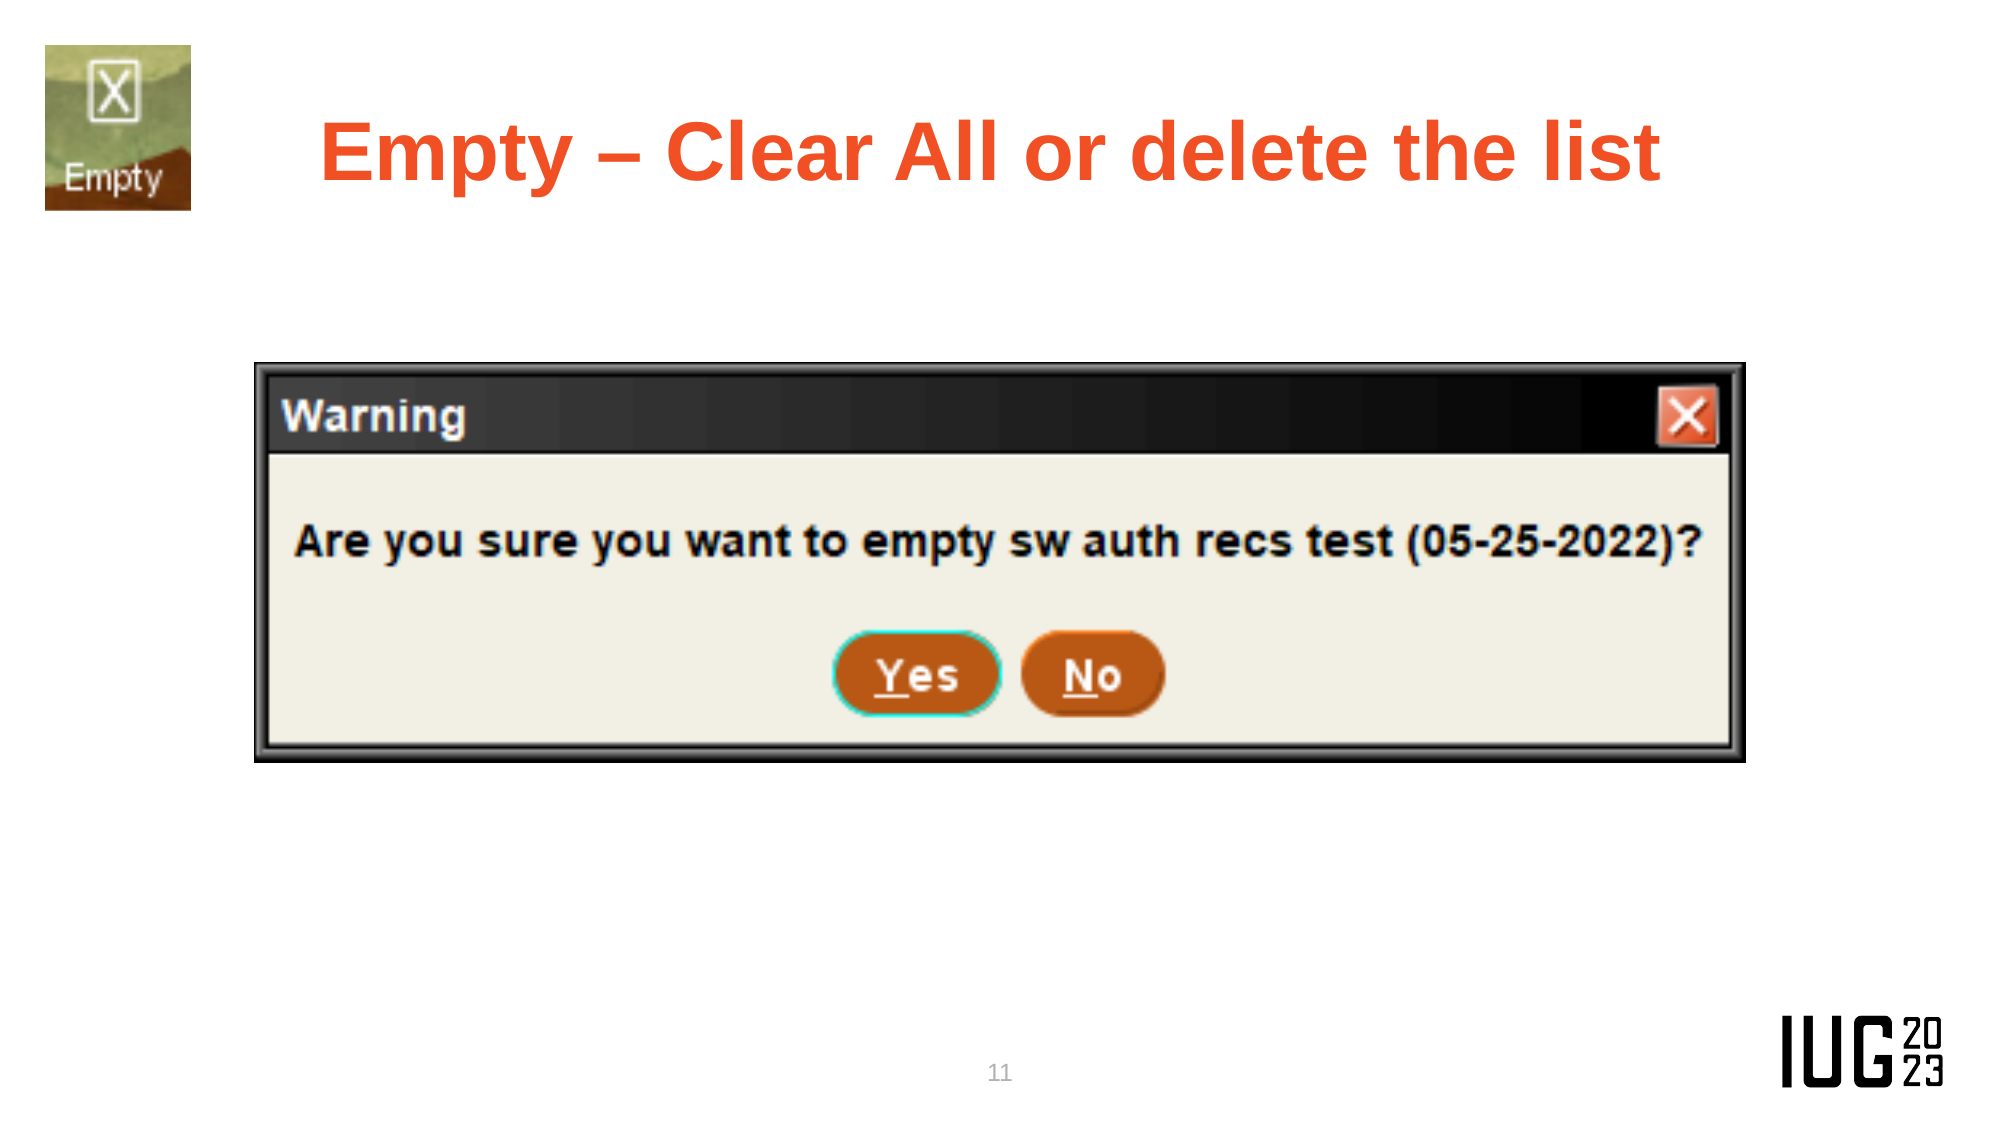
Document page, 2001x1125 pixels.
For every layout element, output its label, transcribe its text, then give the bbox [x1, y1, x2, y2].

picture [254, 362, 1746, 763]
picture [44, 44, 191, 211]
slide_number 11 [774, 1041, 1225, 1102]
picture [1776, 1011, 1948, 1092]
title Empty – Clear All or delete the list [304, 45, 1863, 263]
